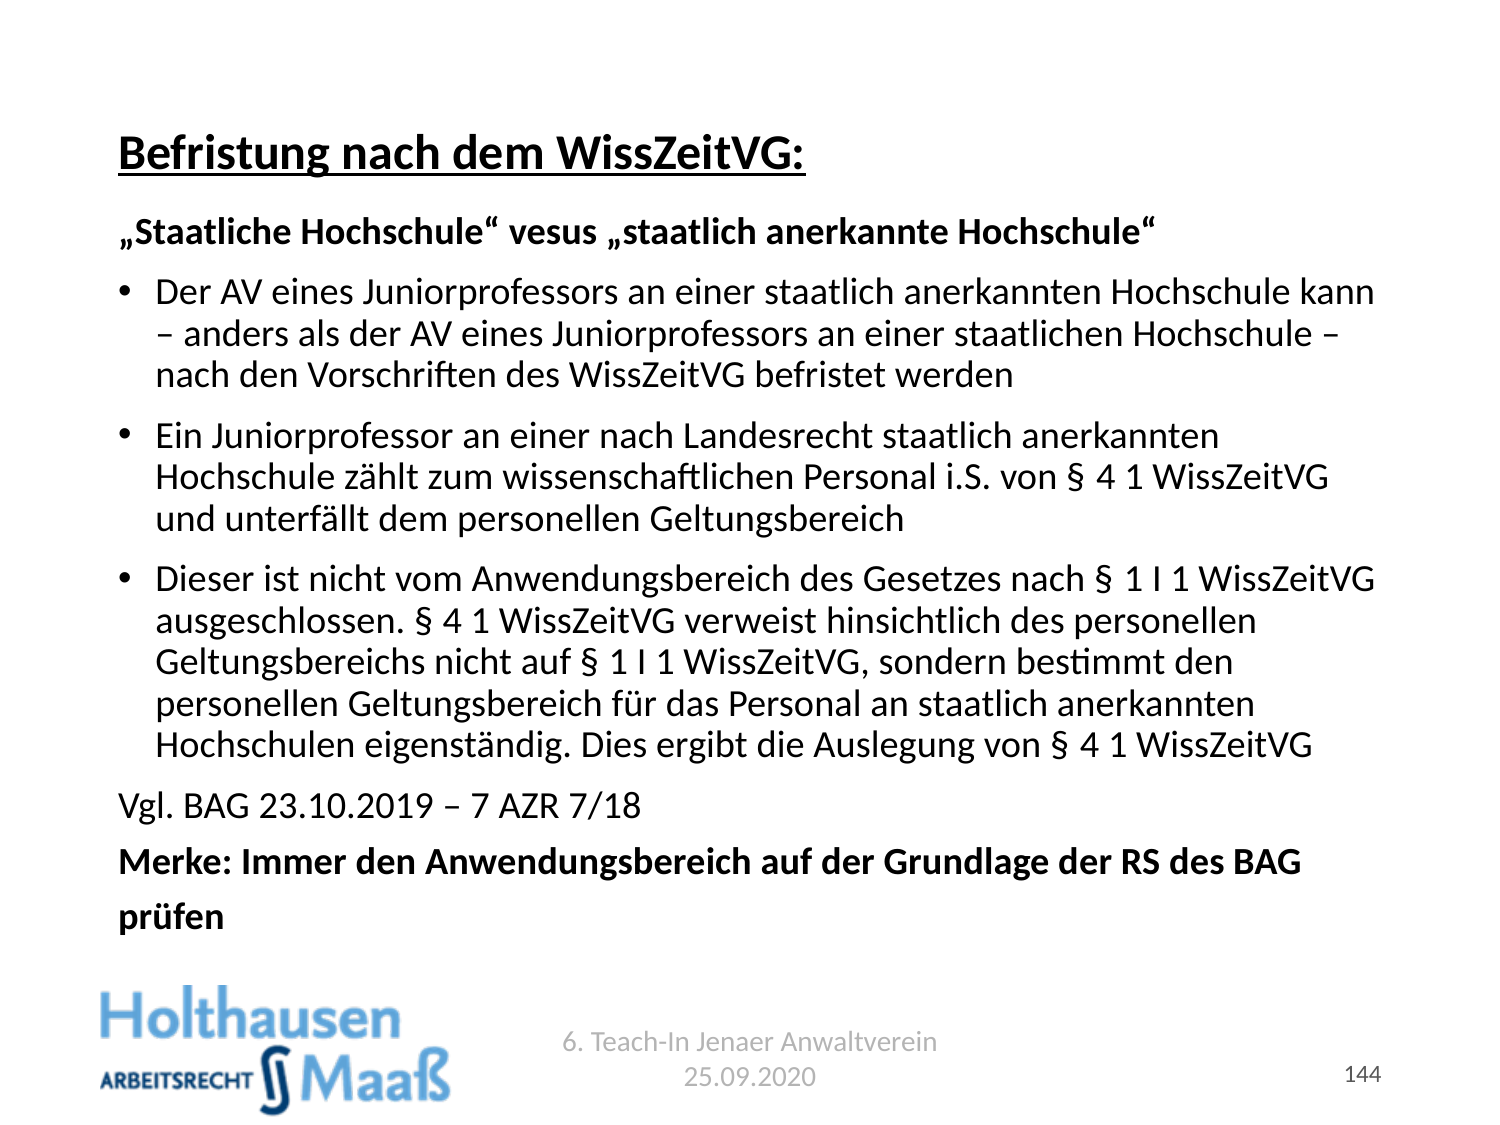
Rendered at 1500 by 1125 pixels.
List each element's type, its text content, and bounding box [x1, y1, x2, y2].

list „Staatliche Hochschule“ vesus „staatlich anerkannte Hochschule“ Der AV eines Juniorprofessors an einer staatlich anerkannten Hochschule kann – anders als der AV eines Juniorprofessors an einer staatlichen Hochschule – nach den Vorschriften des WissZeitVG befristet werden Ein Juniorprofessor an einer nach Landesrecht staatlich anerkannten Hochschule zählt zum wissenschaftlichen Personal i.S. von § 4 1 WissZeitVG und unterfällt dem personellen Geltungsbereich Dieser ist nicht vom Anwendungsbereich des Gesetzes nach § 1 I 1 WissZeitVG ausgeschlossen. § 4 1 WissZeitVG verweist hinsichtlich des personellen Geltungsbereichs nicht auf § 1 I 1 WissZeitVG, sondern bestimmt den personellen Geltungsbereich für das Personal an staatlich anerkannten Hochschulen eigenständig. Dies ergibt die Auslegung von § 4 1 WissZeitVG Vgl. BAG 23.10.2019 – 7 AZR 7/18 Merke: Immer den Anwendungsbereich auf der Grundlage der RS des BAG prüfen [103, 203, 1403, 960]
title Befristung nach dem WissZeitVG: [103, 52, 1403, 203]
slide_number 144 [1059, 1042, 1397, 1103]
picture [100, 985, 452, 1118]
footer 6. Teach-In Jenaer Anwaltverein 25.09.2020 [501, 723, 998, 1125]
